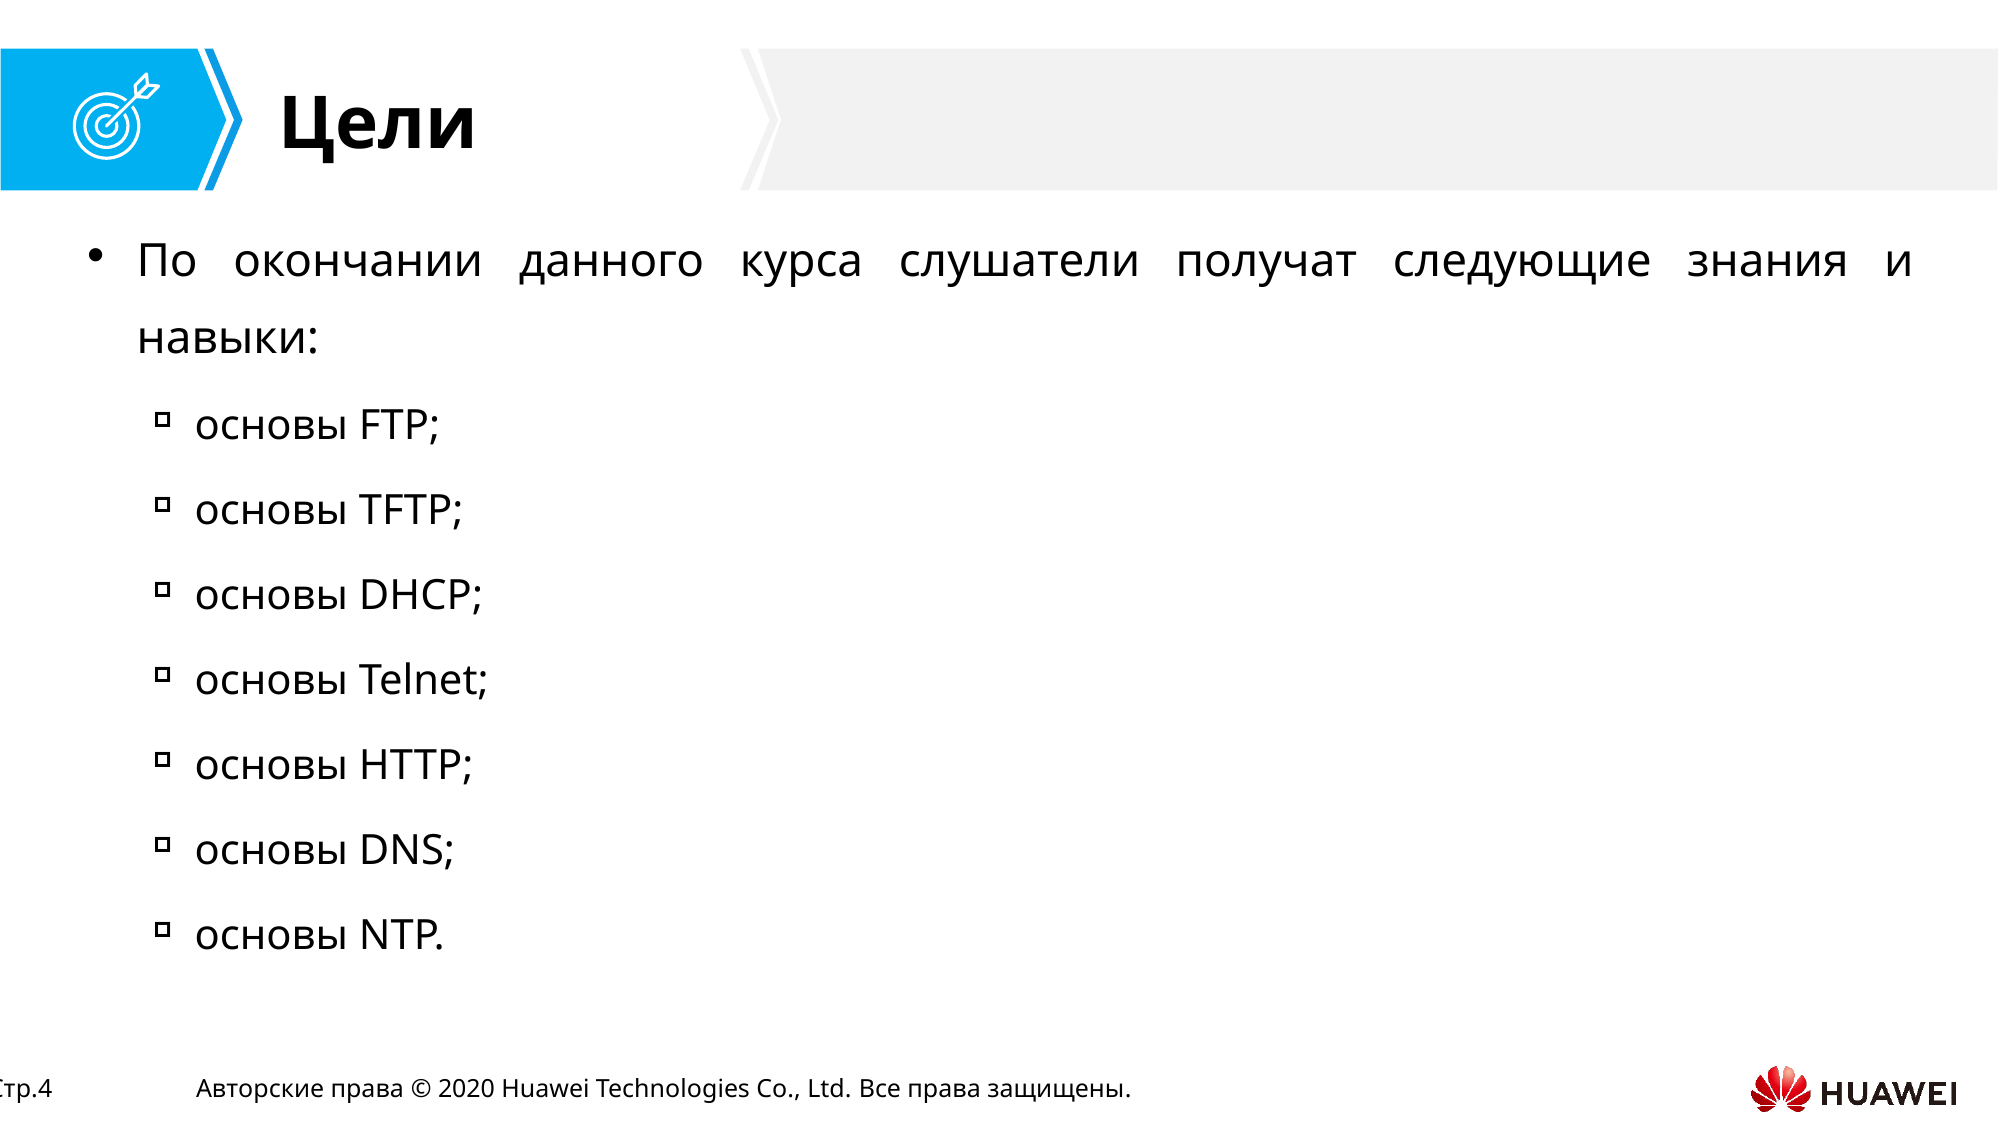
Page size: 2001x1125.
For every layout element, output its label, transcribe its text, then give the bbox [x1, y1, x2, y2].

picture [1751, 1066, 1956, 1112]
list По окончании данного курса слушатели получат следующие знания и навыки: основы FTP; основы TFTP; основы DHCP; основы Telnet; основы HTTP; основы DNS; основы NTP. [73, 202, 1929, 971]
